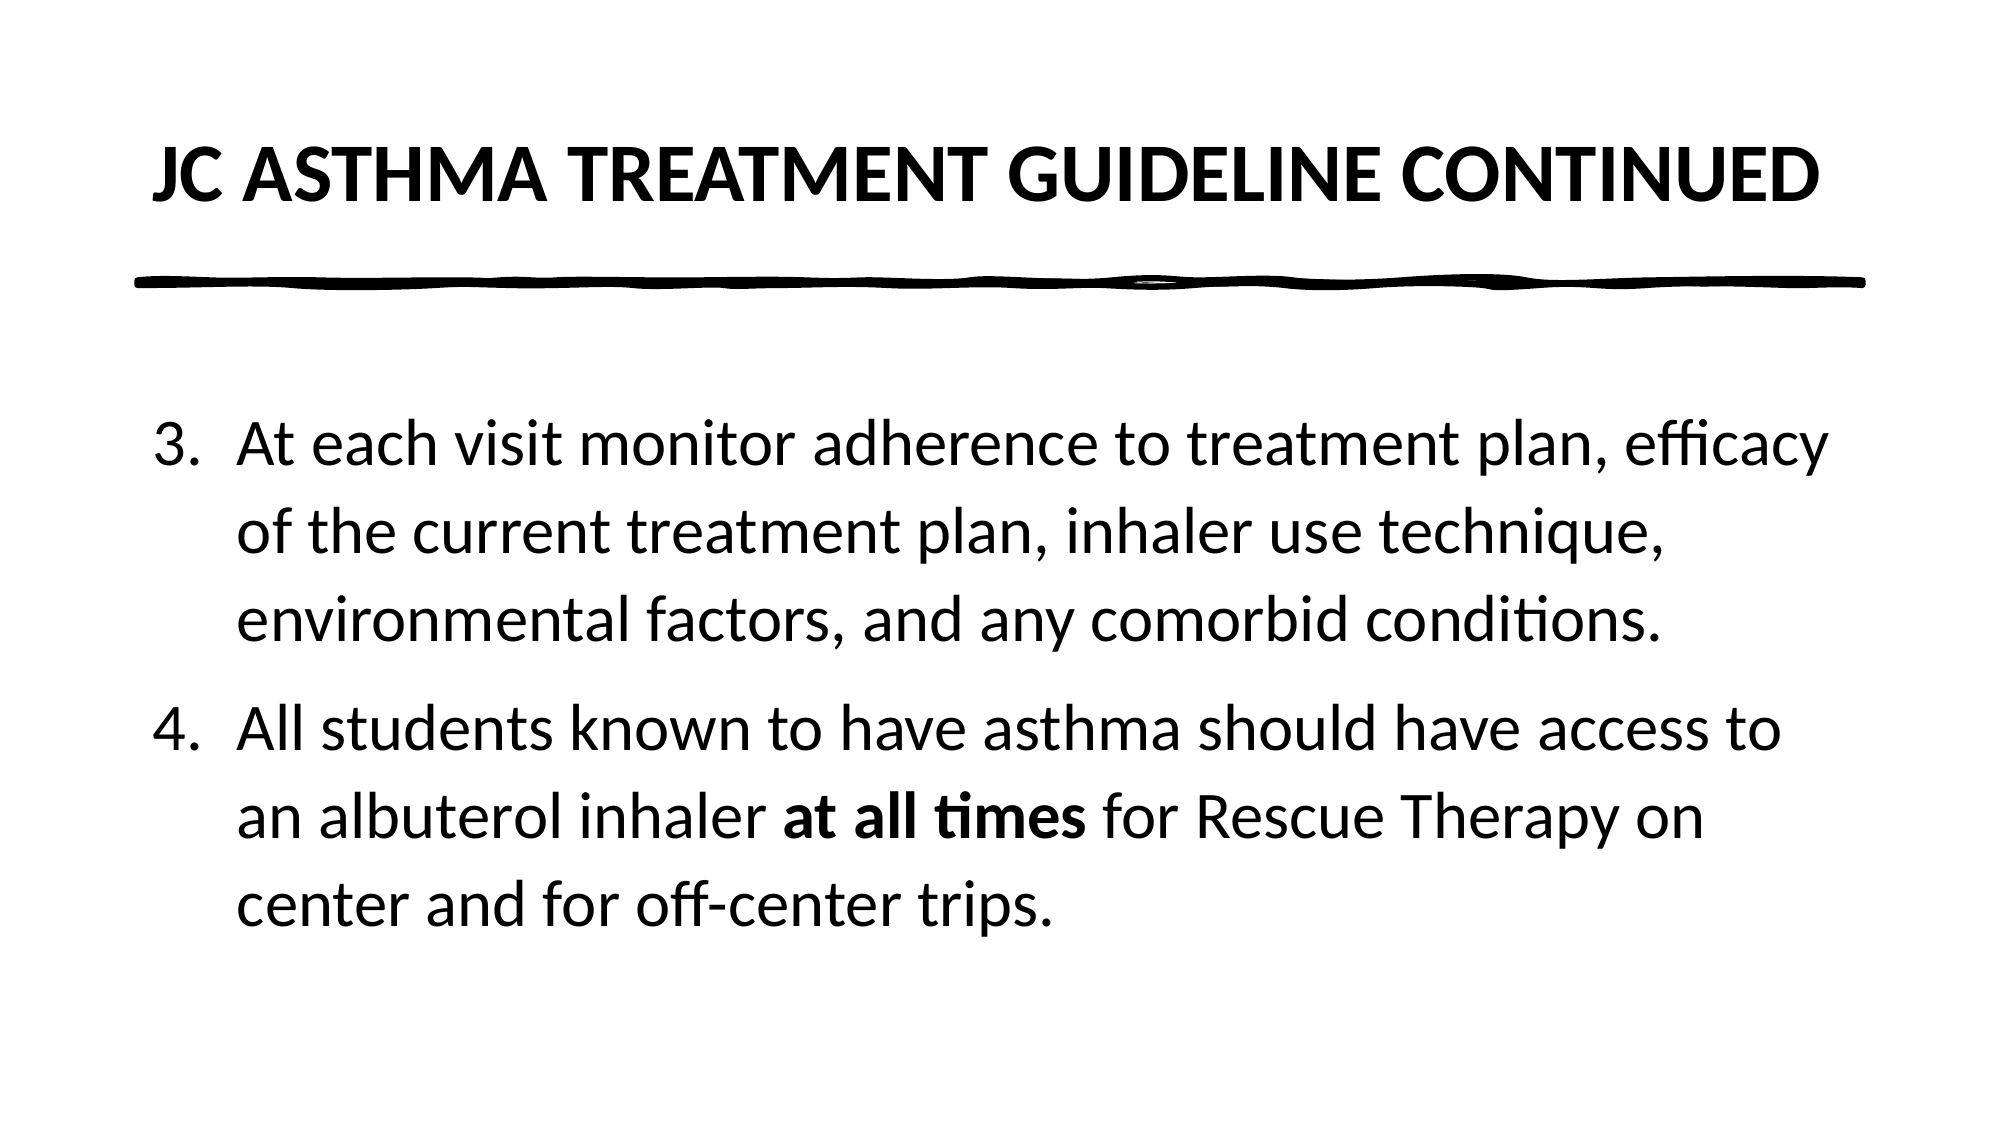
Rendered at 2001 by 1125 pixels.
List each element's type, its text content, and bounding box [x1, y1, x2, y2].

title JC ASTHMA TREATMENT GUIDELINE CONTINUED [137, 59, 1863, 278]
list At each visit monitor adherence to treatment plan, efficacy of the current treatment plan, inhaler use technique, environmental factors, and any comorbid conditions. All students known to have asthma should have access to an albuterol inhaler at all times for Rescue Therapy on center and for off-center trips. [137, 382, 1863, 1081]
